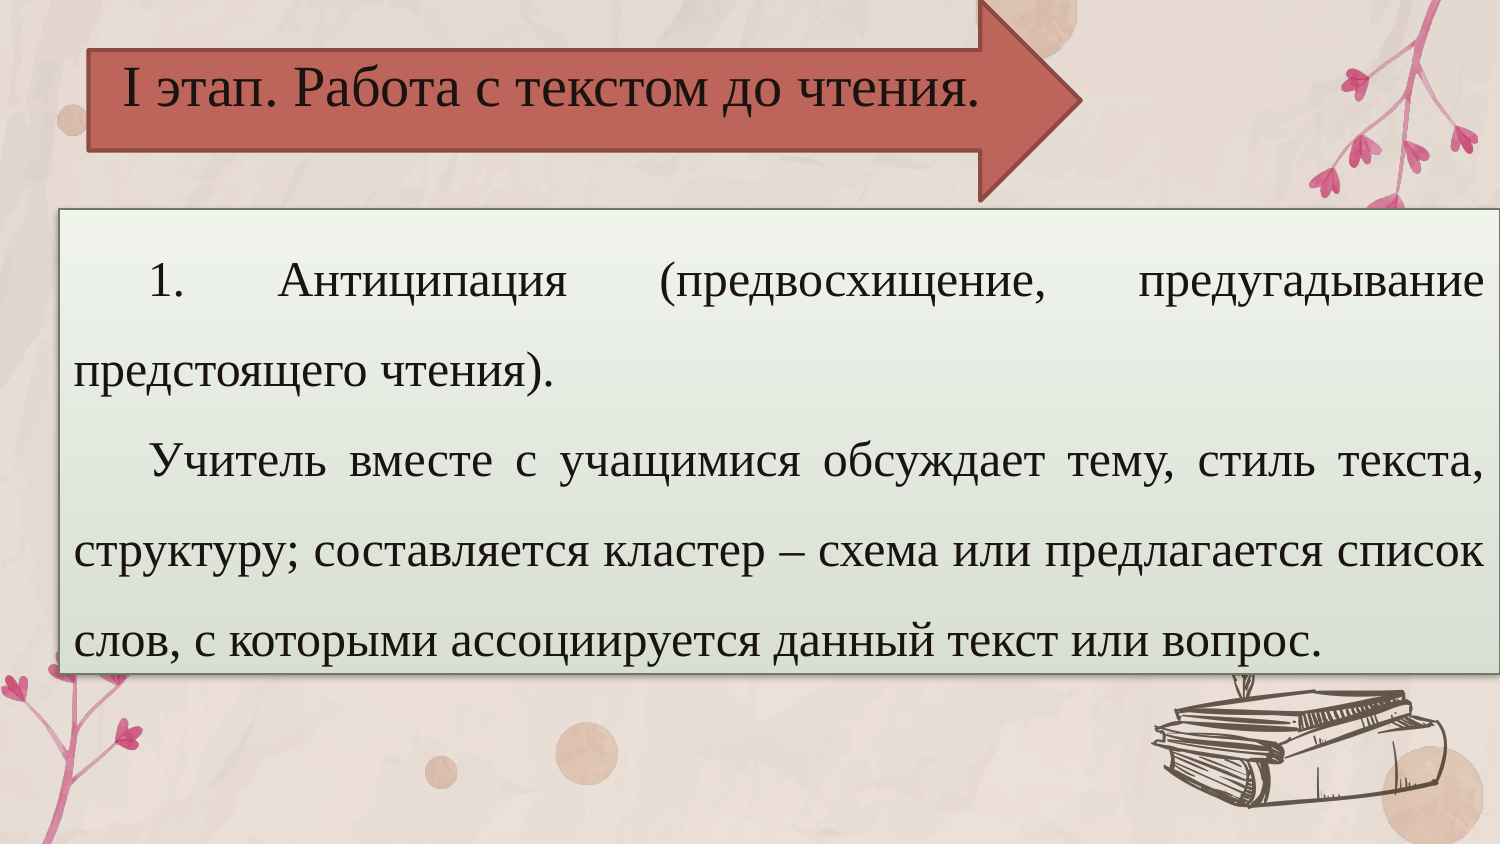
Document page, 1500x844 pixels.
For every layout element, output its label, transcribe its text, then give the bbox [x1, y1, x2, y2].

text_box I этап. Работа с текстом до чтения. [86, 0, 1083, 203]
picture [1309, 0, 1478, 208]
picture [0, 591, 184, 844]
text_box 1. Антиципация (предвосхищение, предугадывание предстоящего чтения). Учитель вместе с учащимися обсуждает тему, стиль текста, структуру; составляется кластер – схема или предлагается список слов, с которыми ассоциируется данный текст или вопрос. [58, 208, 1500, 675]
picture [1151, 516, 1448, 809]
